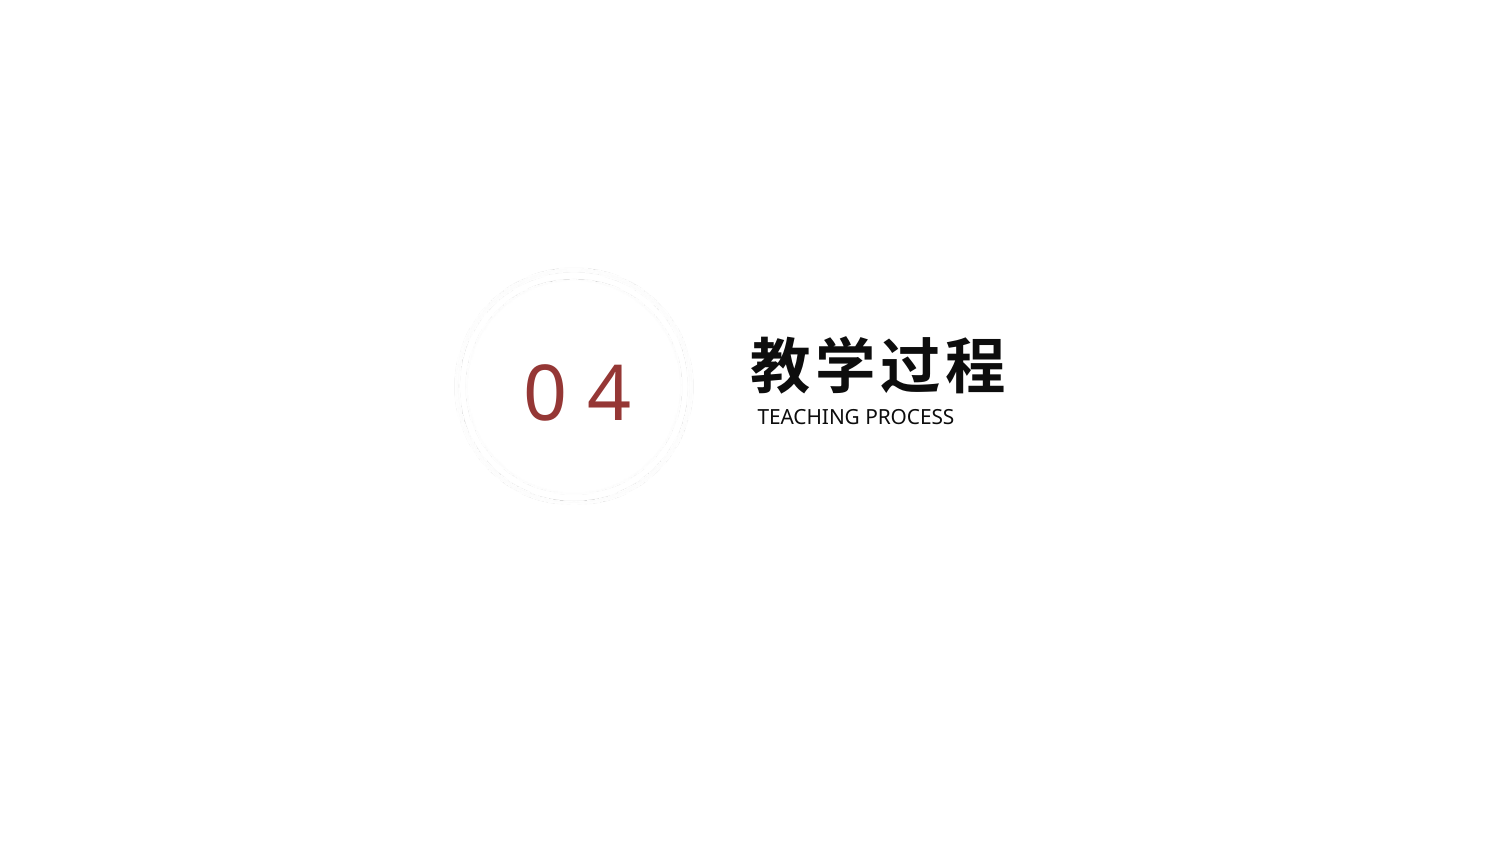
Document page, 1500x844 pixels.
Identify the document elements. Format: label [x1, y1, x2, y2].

text_box [450, 263, 696, 511]
text_box [709, 320, 1167, 437]
